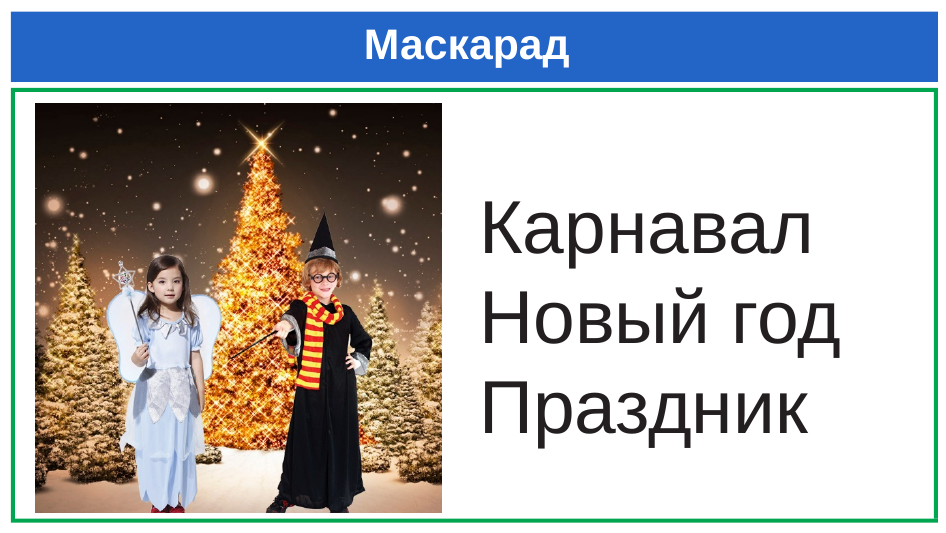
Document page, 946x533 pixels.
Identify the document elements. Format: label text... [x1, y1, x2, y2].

picture [35, 103, 442, 514]
title Маскарад [49, 16, 897, 69]
list Карнавал Новый год Праздник [479, 178, 897, 452]
